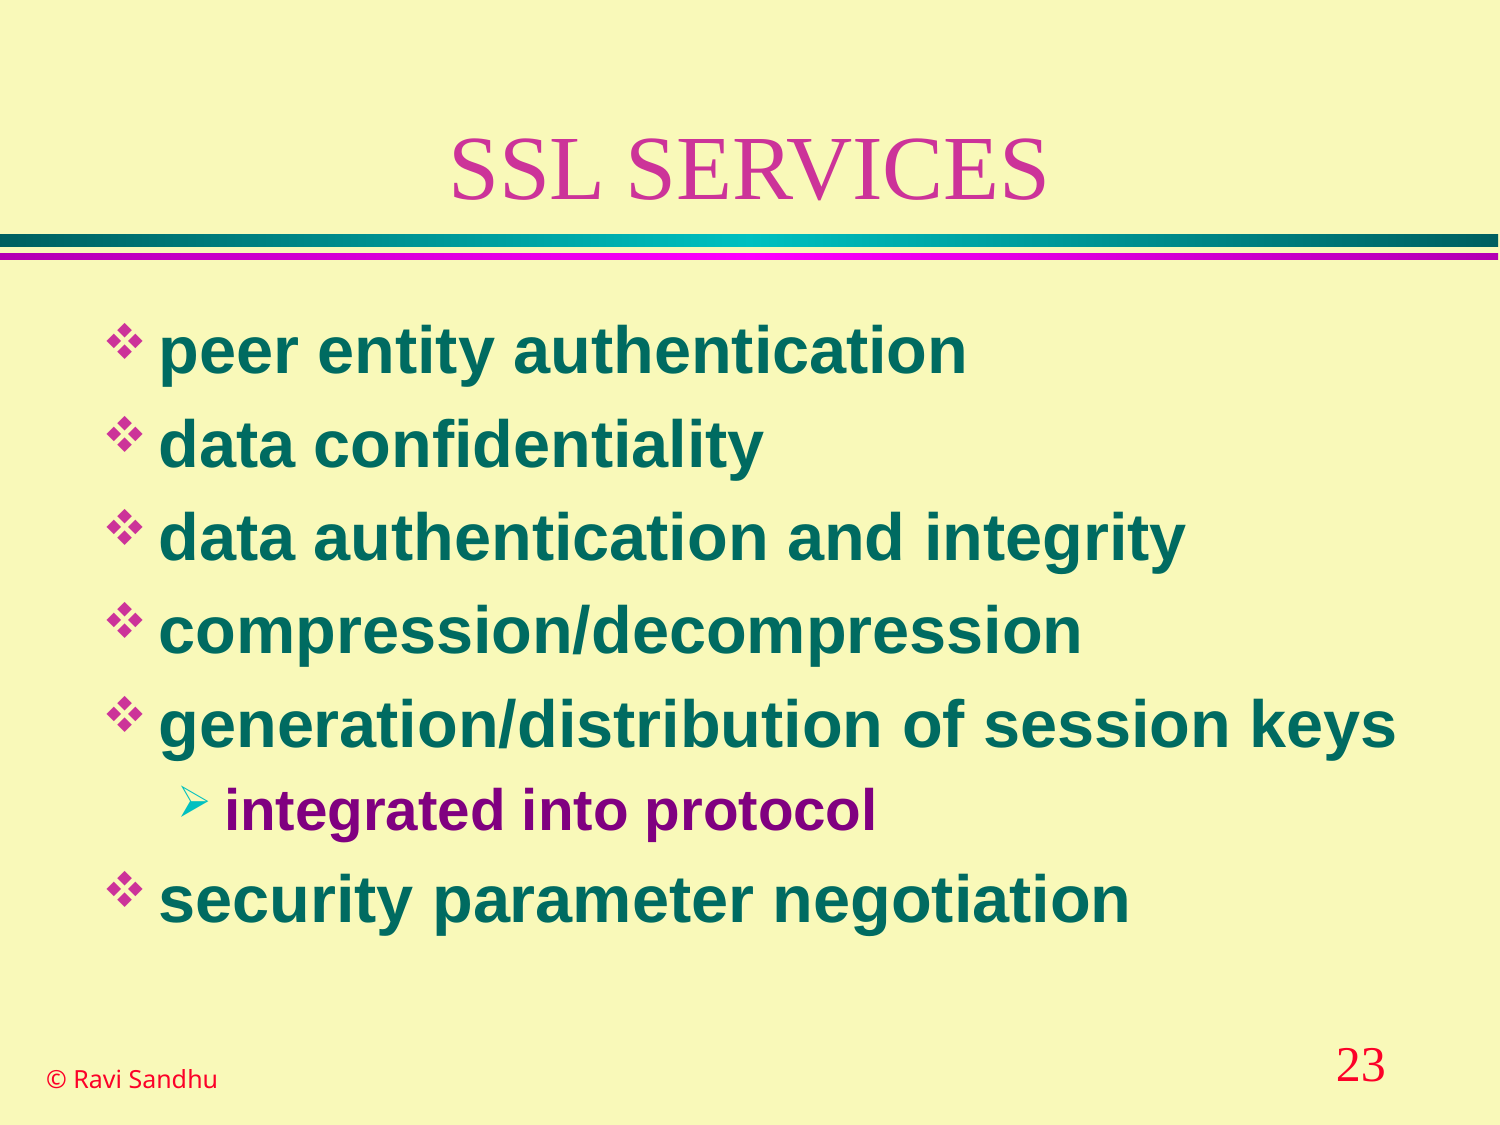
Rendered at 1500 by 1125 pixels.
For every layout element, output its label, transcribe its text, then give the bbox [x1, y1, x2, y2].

title SSL SERVICES [111, 36, 1388, 226]
list peer entity authentication data confidentiality data authentication and integrity compression/decompression generation/distribution of session keys integrated into protocol security parameter negotiation [86, 299, 1426, 963]
